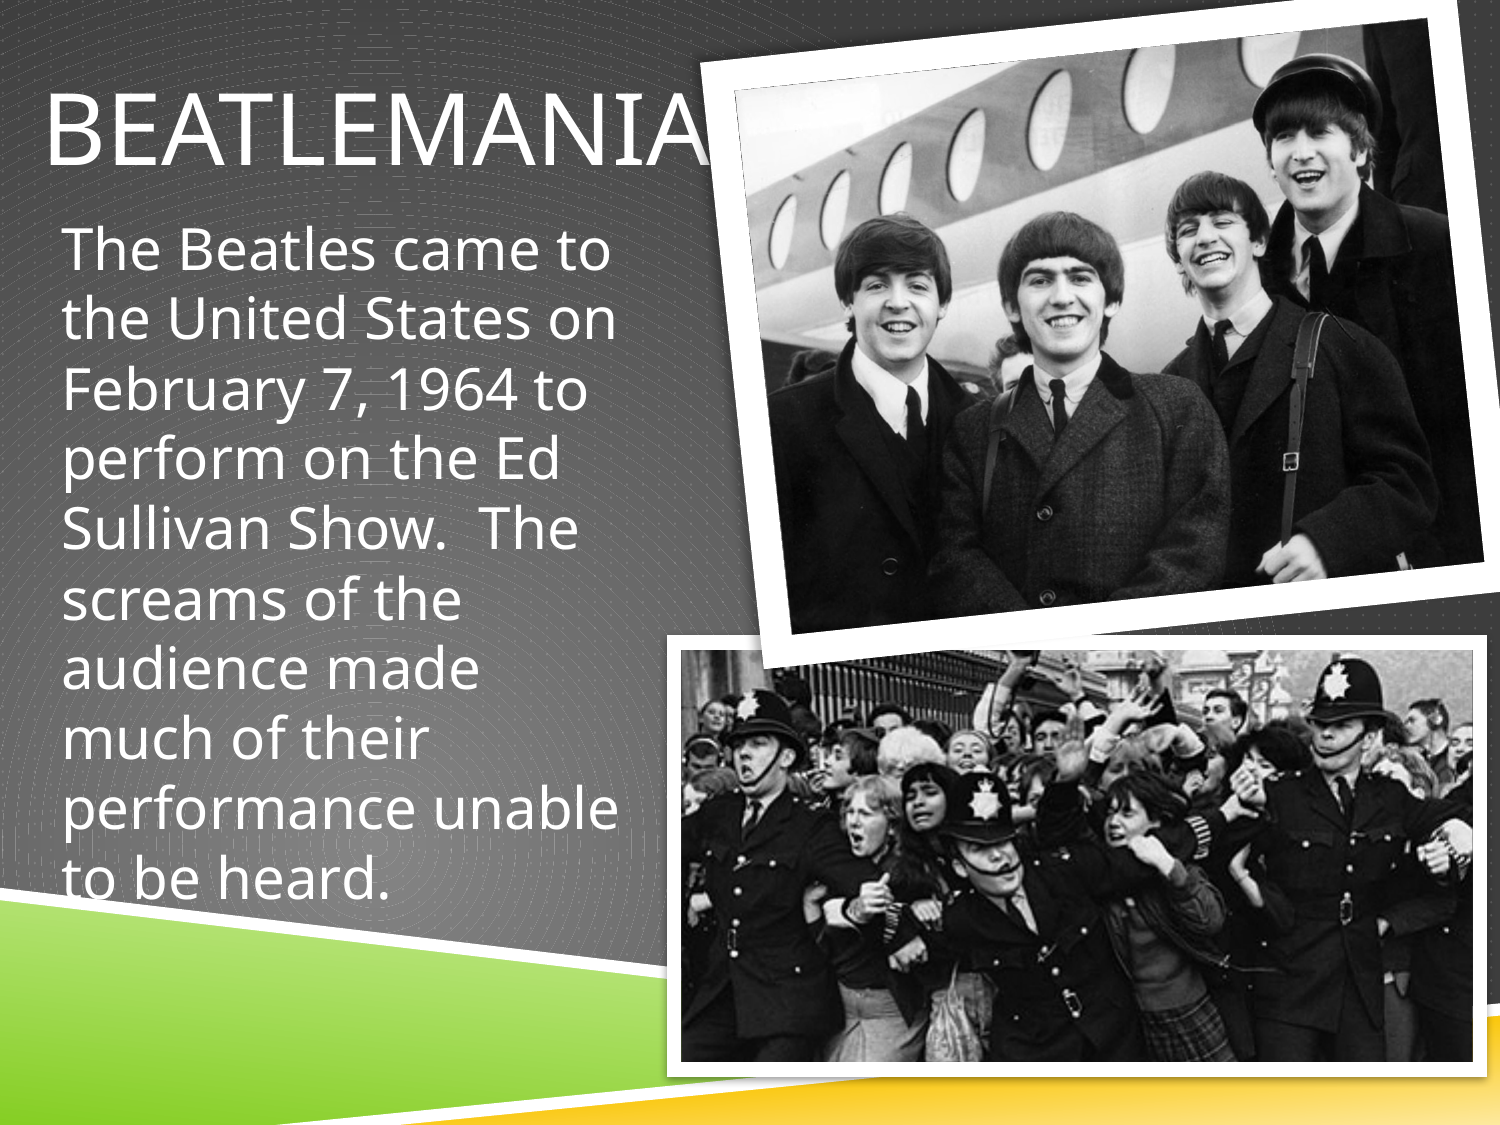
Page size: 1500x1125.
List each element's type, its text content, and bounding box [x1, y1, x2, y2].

picture [735, 19, 1484, 634]
list The Beatles came to the United States on February 7, 1964 to perform on the Ed Sullivan Show. The screams of the audience made much of their performance unable to be heard. [50, 204, 650, 1088]
picture [681, 649, 1473, 1063]
title Beatlemania! [41, 50, 702, 202]
